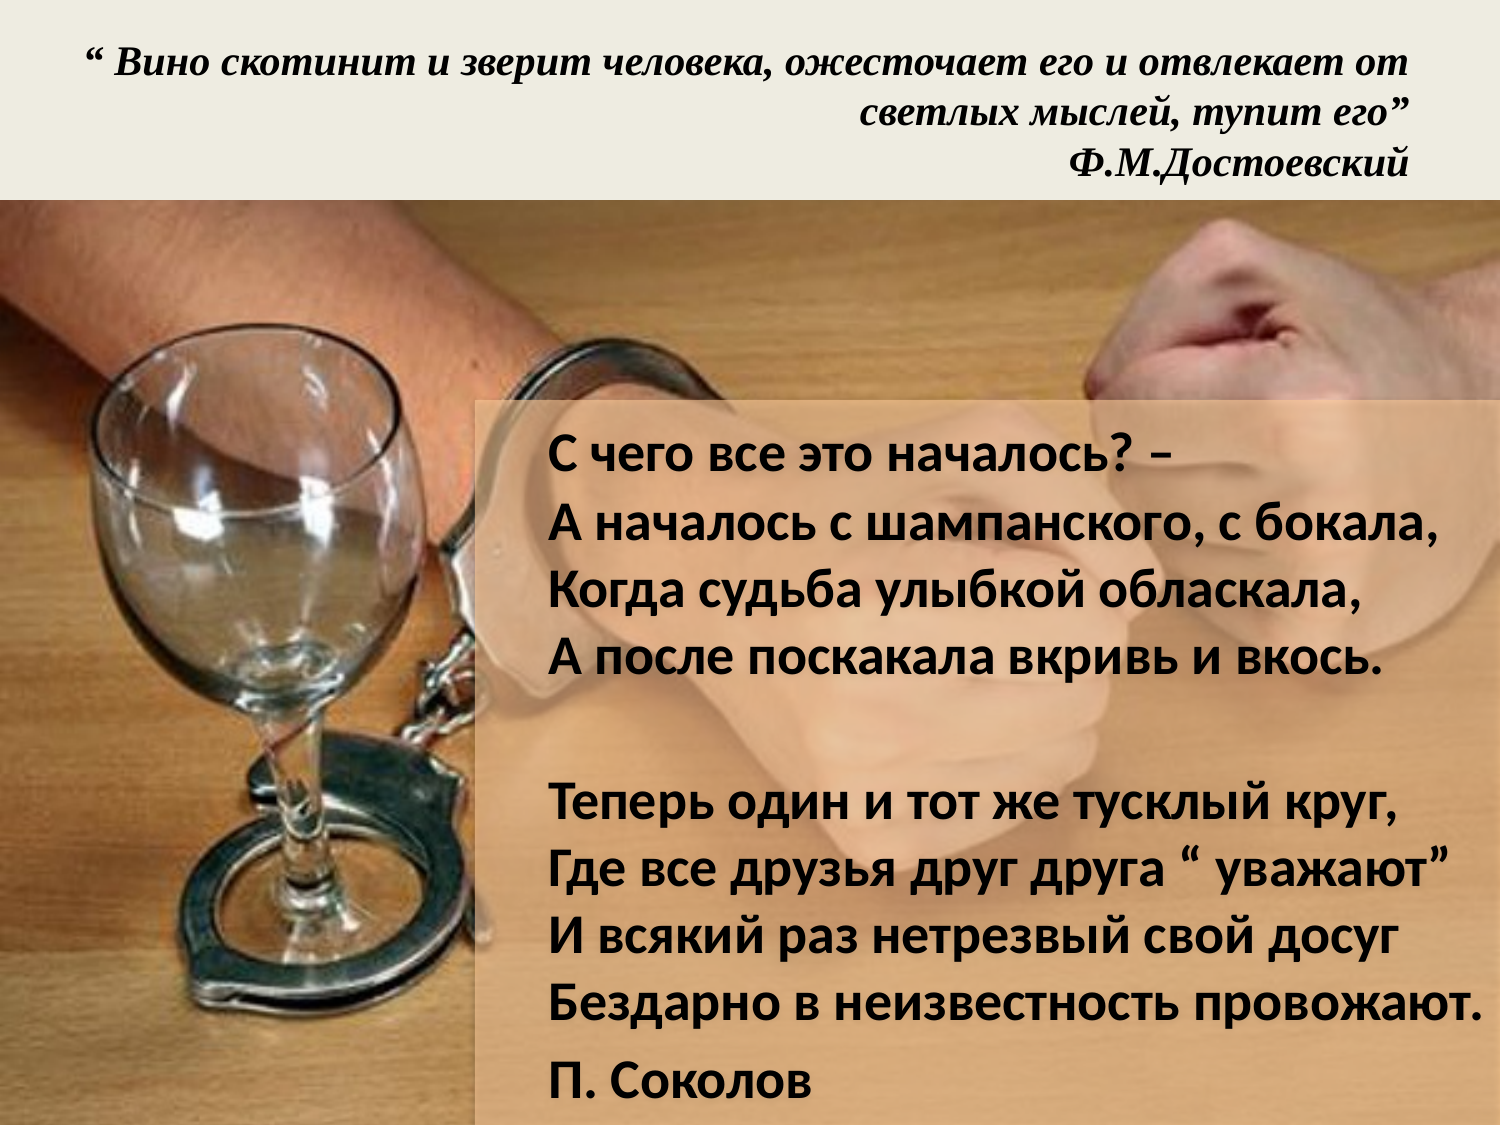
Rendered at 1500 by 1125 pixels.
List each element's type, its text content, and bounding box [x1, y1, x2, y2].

title “ Вино скотинит и зверит человека, ожесточает его и отвлекает от светлых мыслей, тупит его” Ф.М.Достоевский [0, 24, 1425, 199]
picture [0, 199, 1500, 1125]
